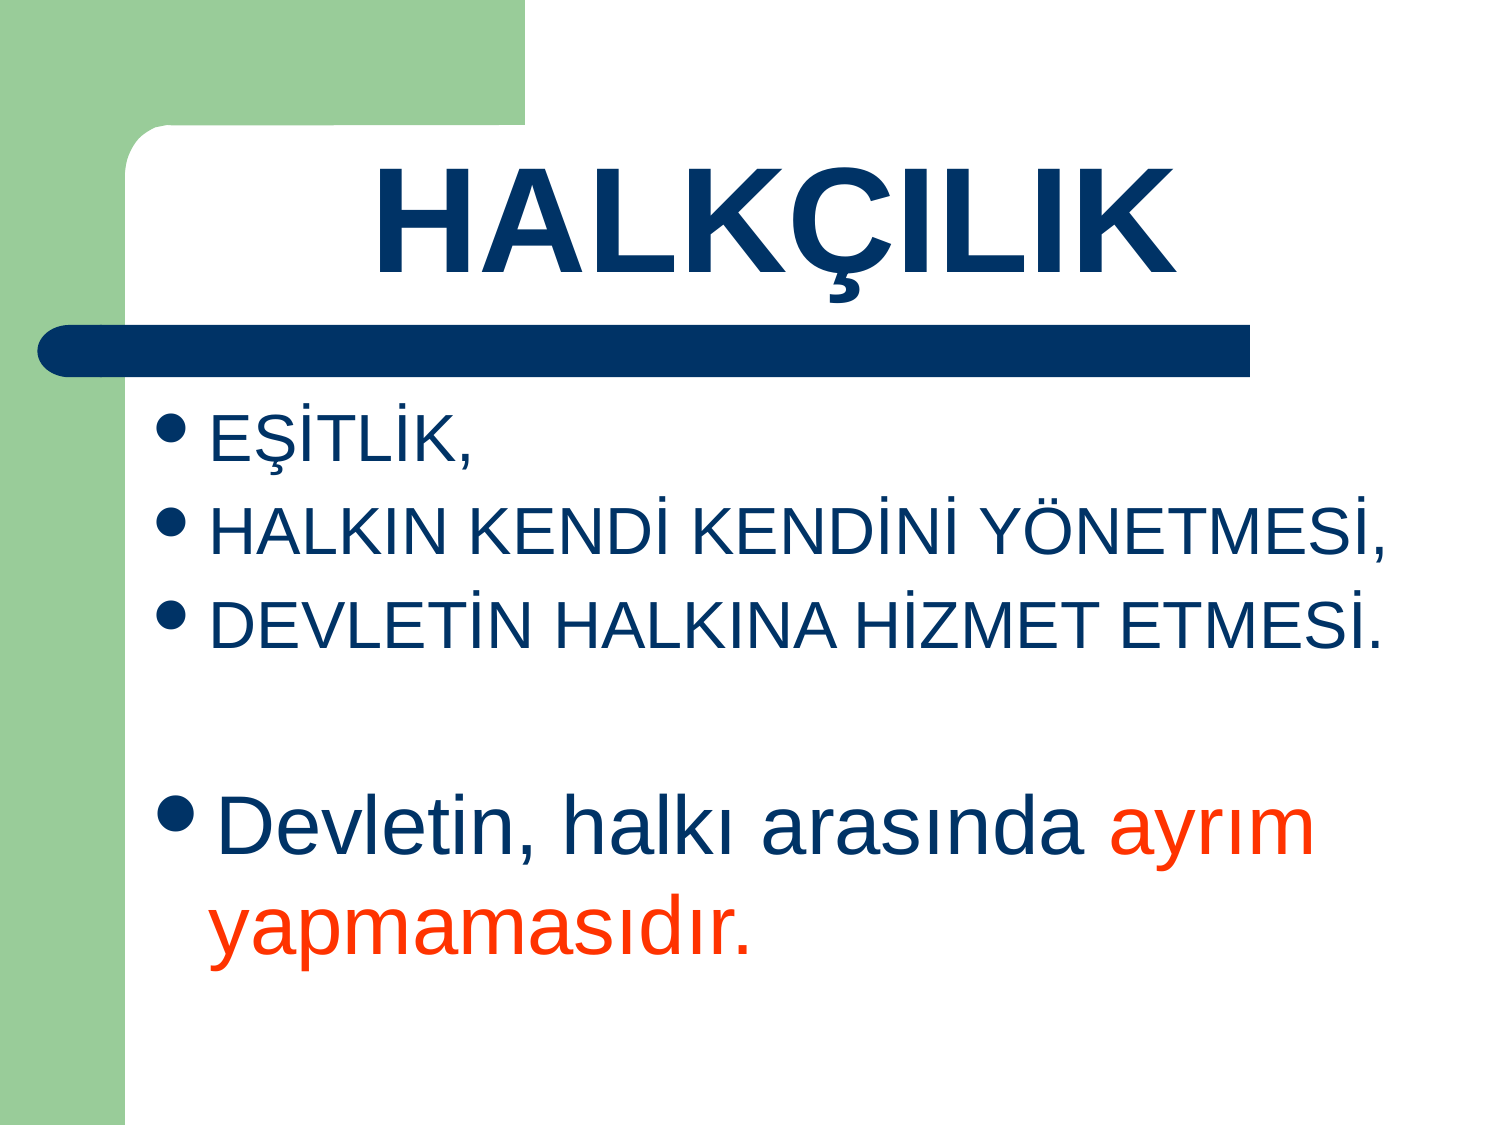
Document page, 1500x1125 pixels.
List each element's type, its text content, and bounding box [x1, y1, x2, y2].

list EŞİTLİK, HALKIN KENDİ KENDİNİ YÖNETMESİ, DEVLETİN HALKINA HİZMET ETMESİ. Devletin, halkı arasında ayrım yapmamasıdır. [137, 387, 1500, 1125]
title HALKÇILIK [125, 125, 1425, 313]
